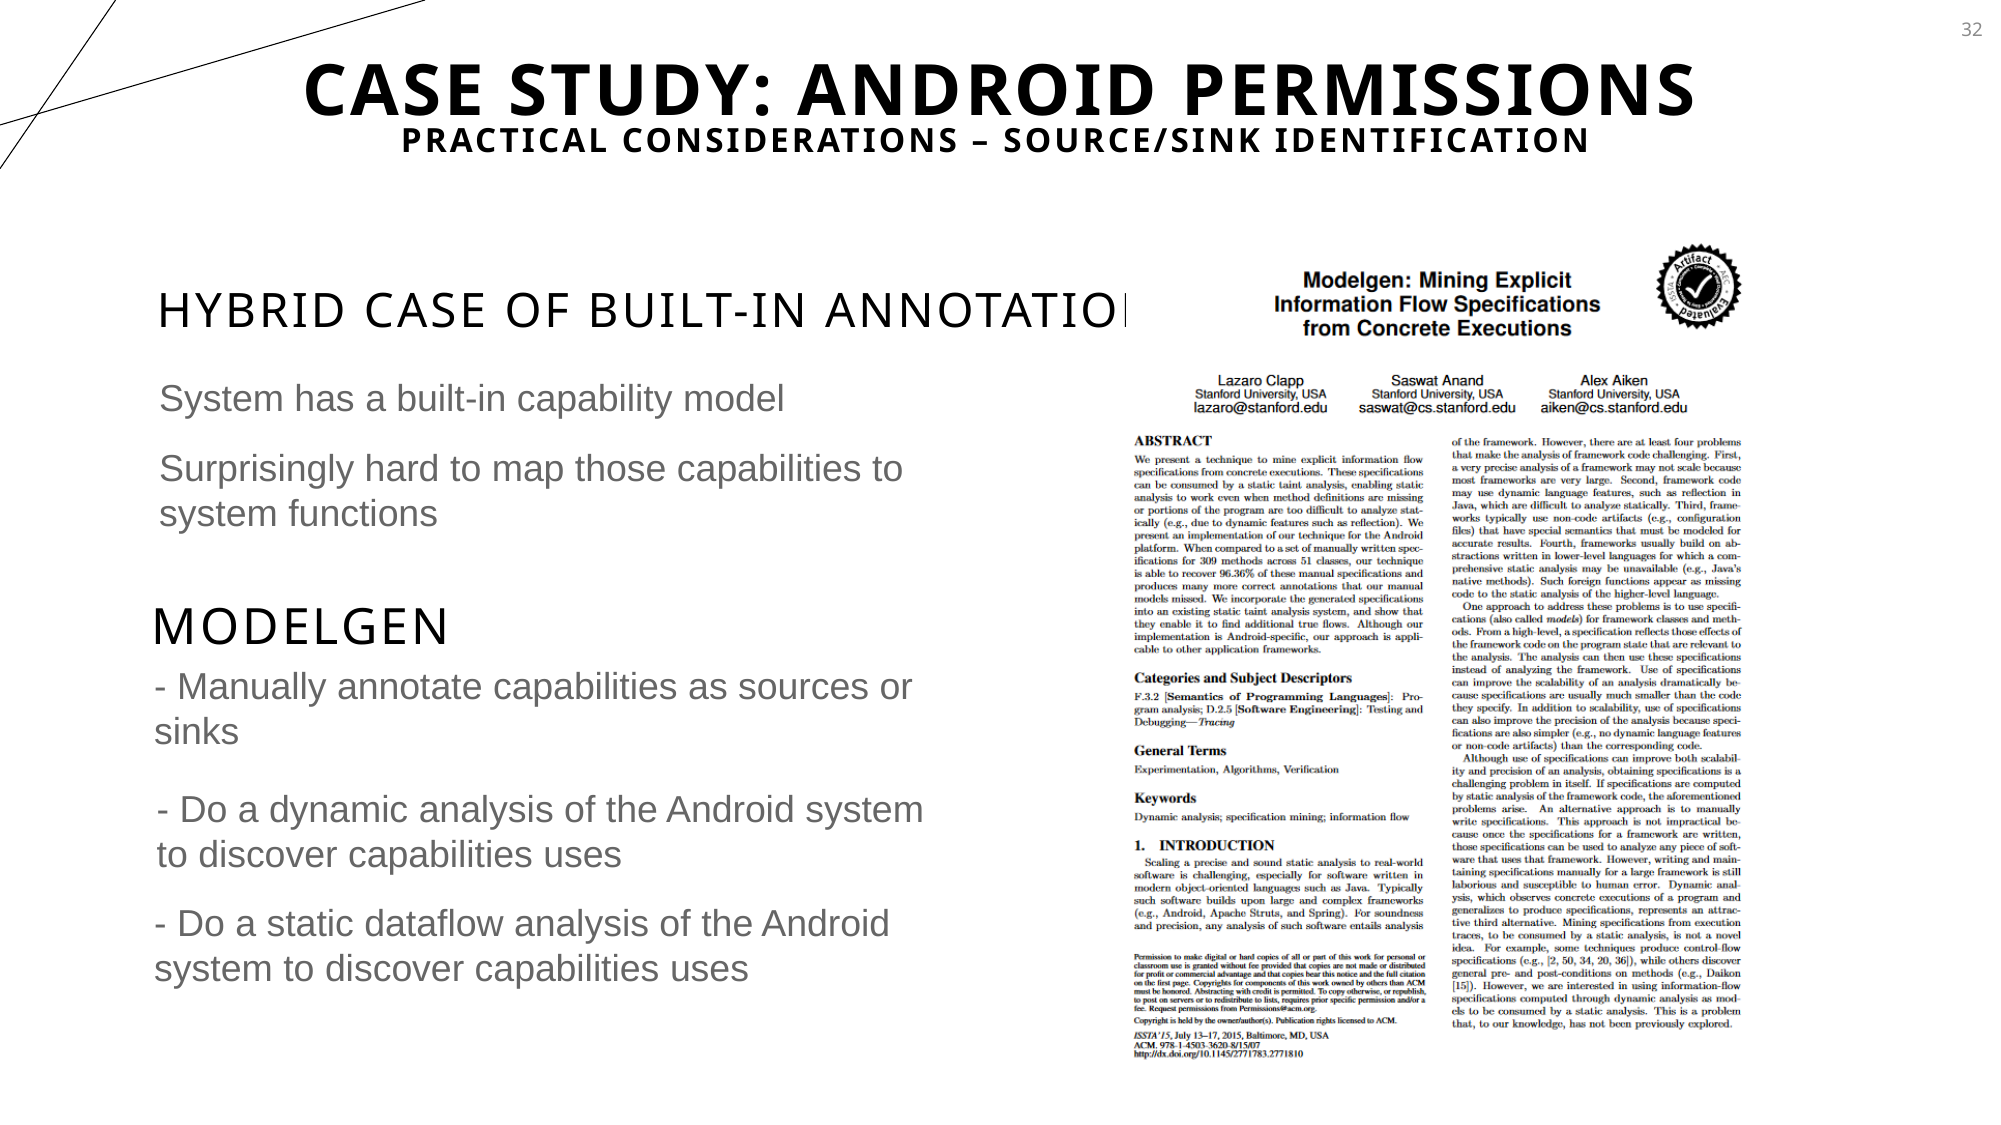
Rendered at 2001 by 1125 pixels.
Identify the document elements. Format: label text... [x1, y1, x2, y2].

picture [1126, 234, 1768, 1070]
text_box - Manually annotate capabilities as sources or sinks [139, 654, 949, 760]
text_box practical Considerations – source/Sink Identification [0, 33, 1995, 251]
title Case Study: Android Permissions [1, 0, 1999, 202]
text_box - Do a static dataflow analysis of the Android system to discover capabilities uses [139, 891, 949, 996]
text_box Hybrid case of Built-In annotations [141, 279, 1126, 392]
text_box Modelgen [136, 594, 884, 707]
text_box System has a built-in capability model [144, 366, 831, 426]
text_box Surprisingly hard to map those capabilities to system functions [144, 436, 954, 542]
text_box - Do a dynamic analysis of the Android system to discover capabilities uses [141, 777, 952, 883]
